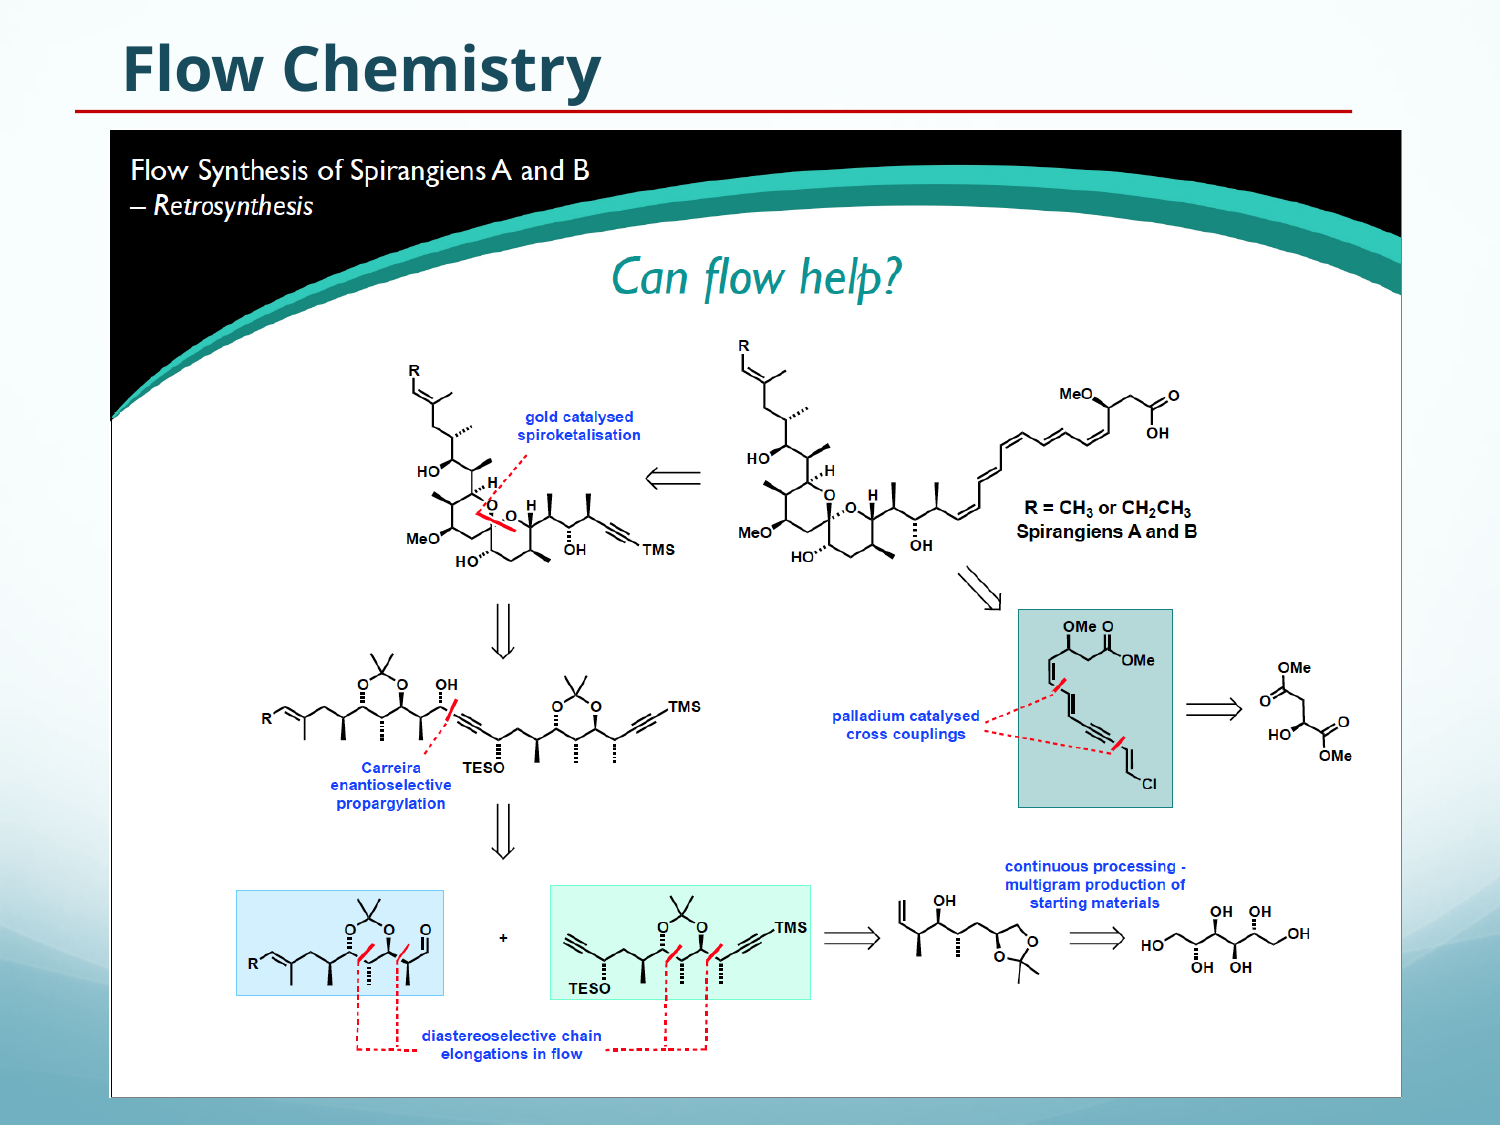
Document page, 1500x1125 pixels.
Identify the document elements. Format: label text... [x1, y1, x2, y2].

picture [109, 128, 1402, 1098]
text_box Flow Chemistry [106, 21, 617, 111]
